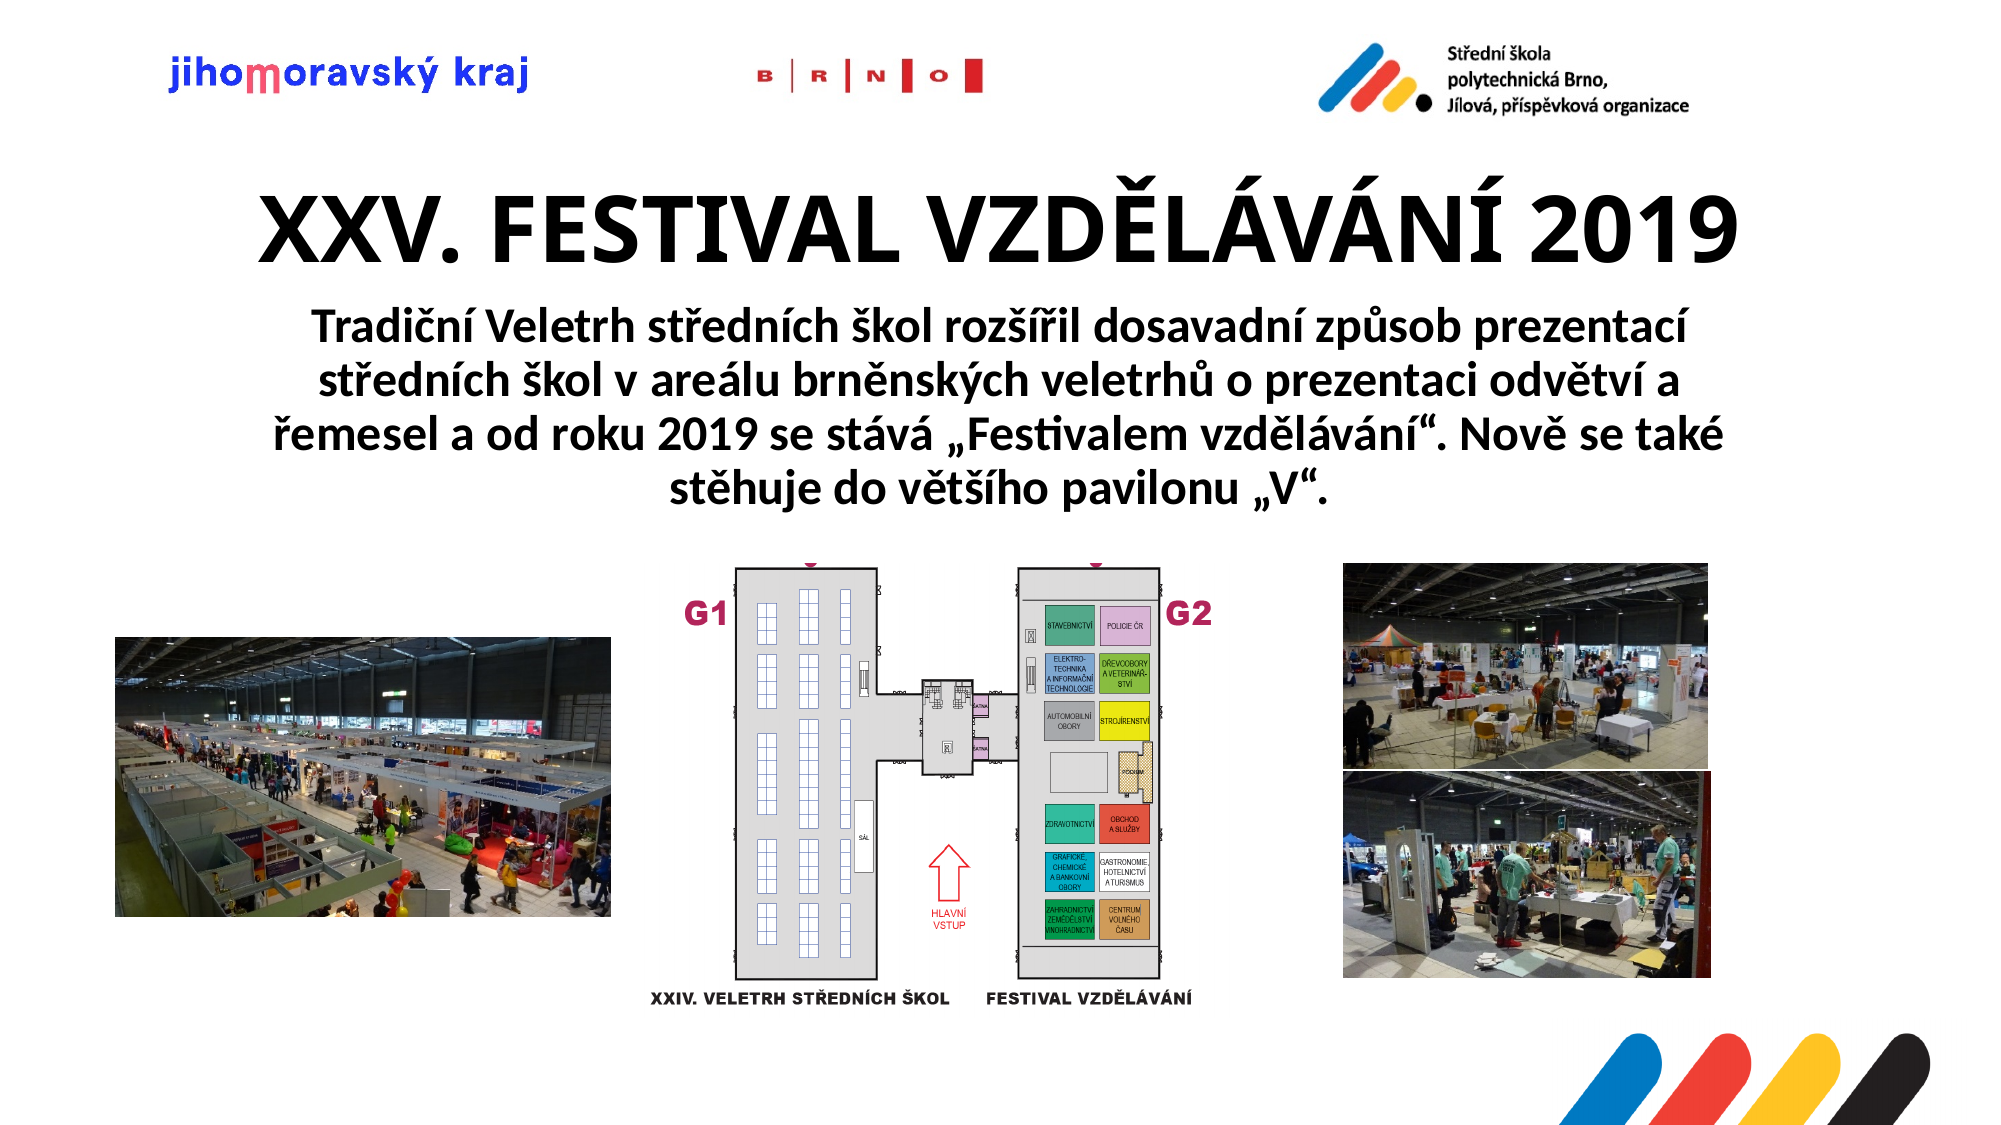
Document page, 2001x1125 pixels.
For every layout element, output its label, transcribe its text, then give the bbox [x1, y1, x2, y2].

picture [695, 25, 1044, 126]
picture [1343, 771, 1711, 979]
title XXV. FESTIVAL VZDĚLÁVÁNÍ 2019 [176, 125, 1824, 290]
picture [638, 563, 1238, 1018]
picture [1552, 1018, 1972, 1125]
picture [1316, 34, 1690, 123]
subtitle Tradiční Veletrh středních škol rozšířil dosavadní způsob prezentací středních škol v areálu brněnských veletrhů o prezentaci odvětví a řemesel a od roku 2019 se stává „Festivalem vzdělávání“. Nově se také stěhuje do většího pavilonu „V“. [249, 292, 1750, 1077]
picture [1343, 563, 1708, 769]
picture [136, 23, 559, 126]
picture [115, 637, 611, 917]
